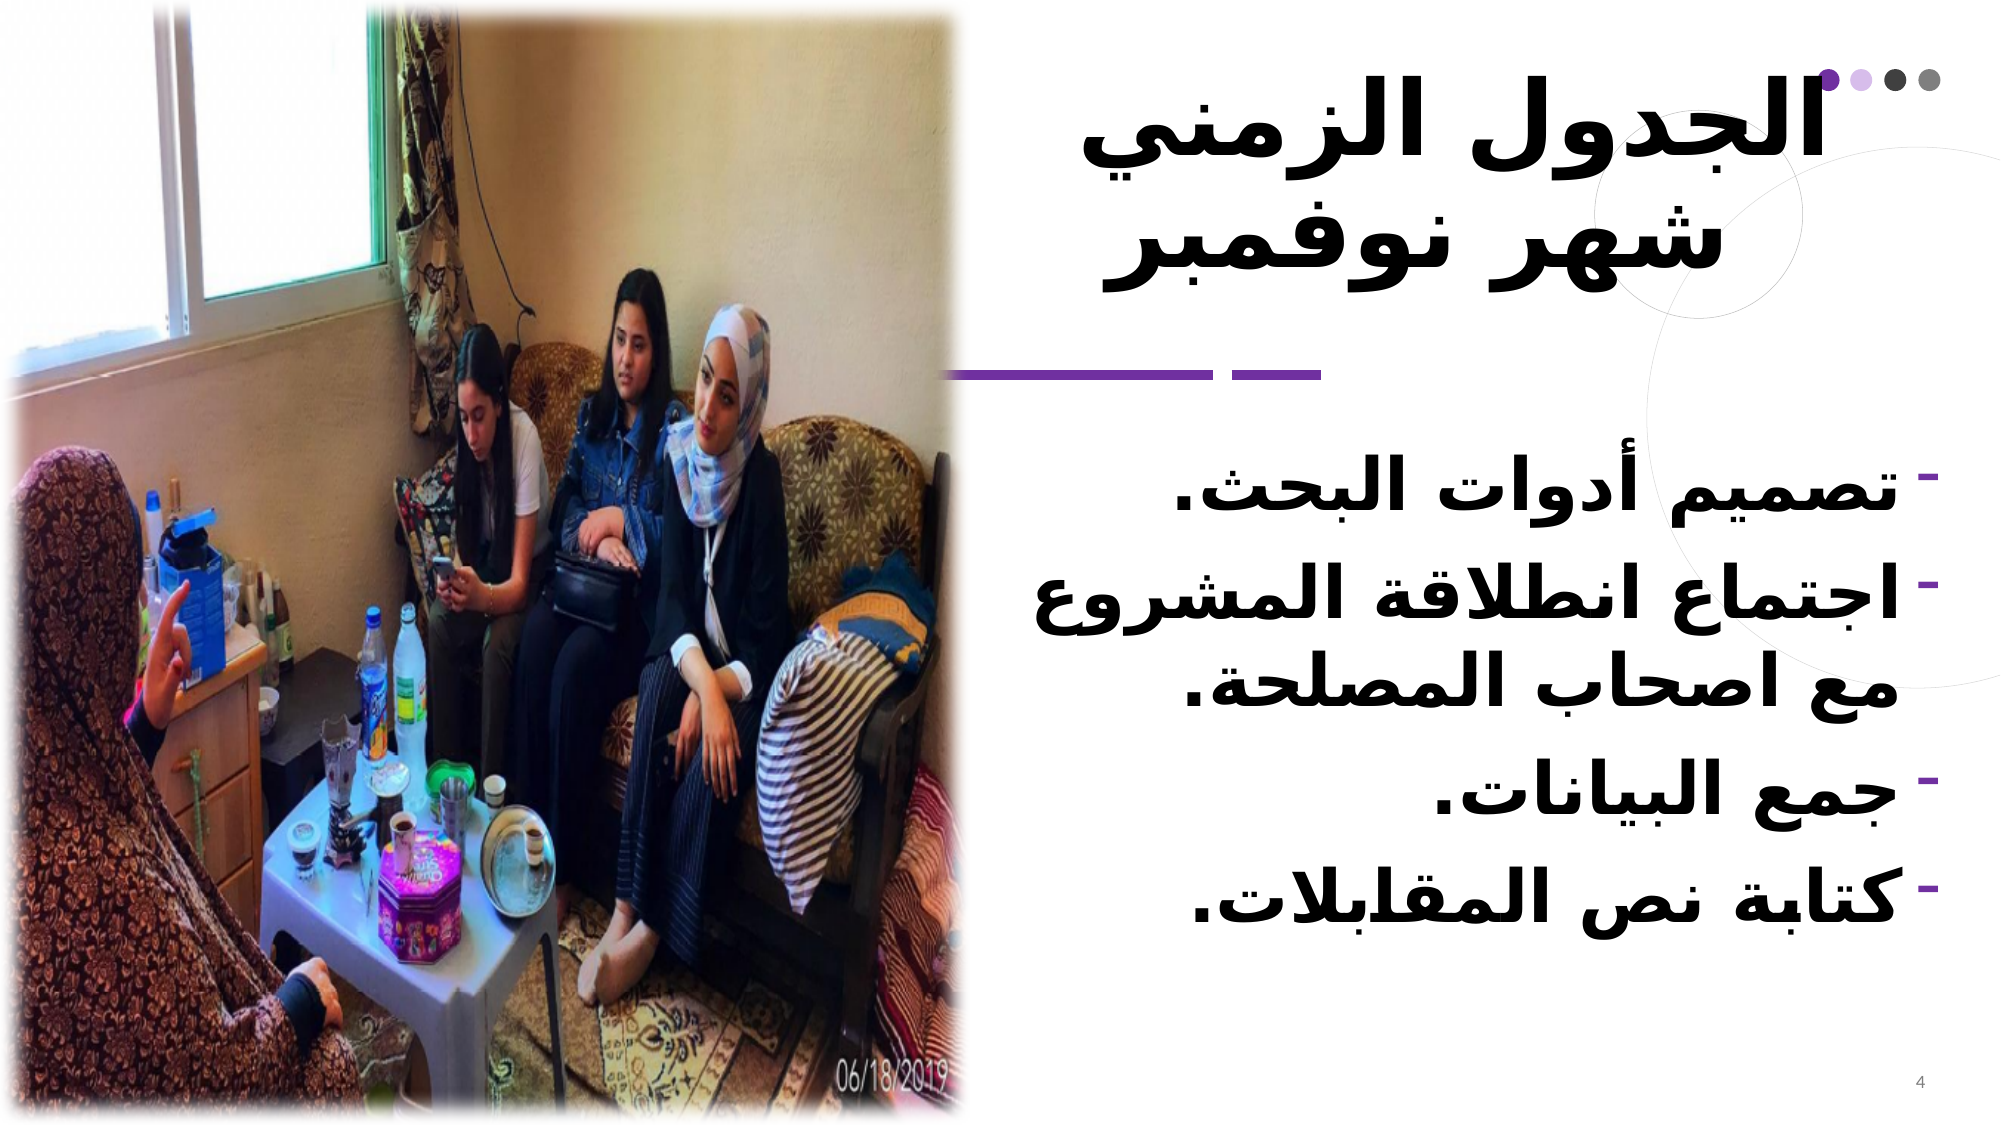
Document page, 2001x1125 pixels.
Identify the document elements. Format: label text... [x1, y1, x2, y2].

title الجدول الزمني شهر نوفمبر [1008, 107, 1902, 290]
list تصميم أدوات البحث. اجتماع انطلاقة المشروع مع اصحاب المصلحة. جمع البيانات. كتابة نص المقابلات. [970, 437, 1941, 978]
picture [0, 0, 970, 1125]
slide_number 4 [1490, 1060, 1941, 1102]
